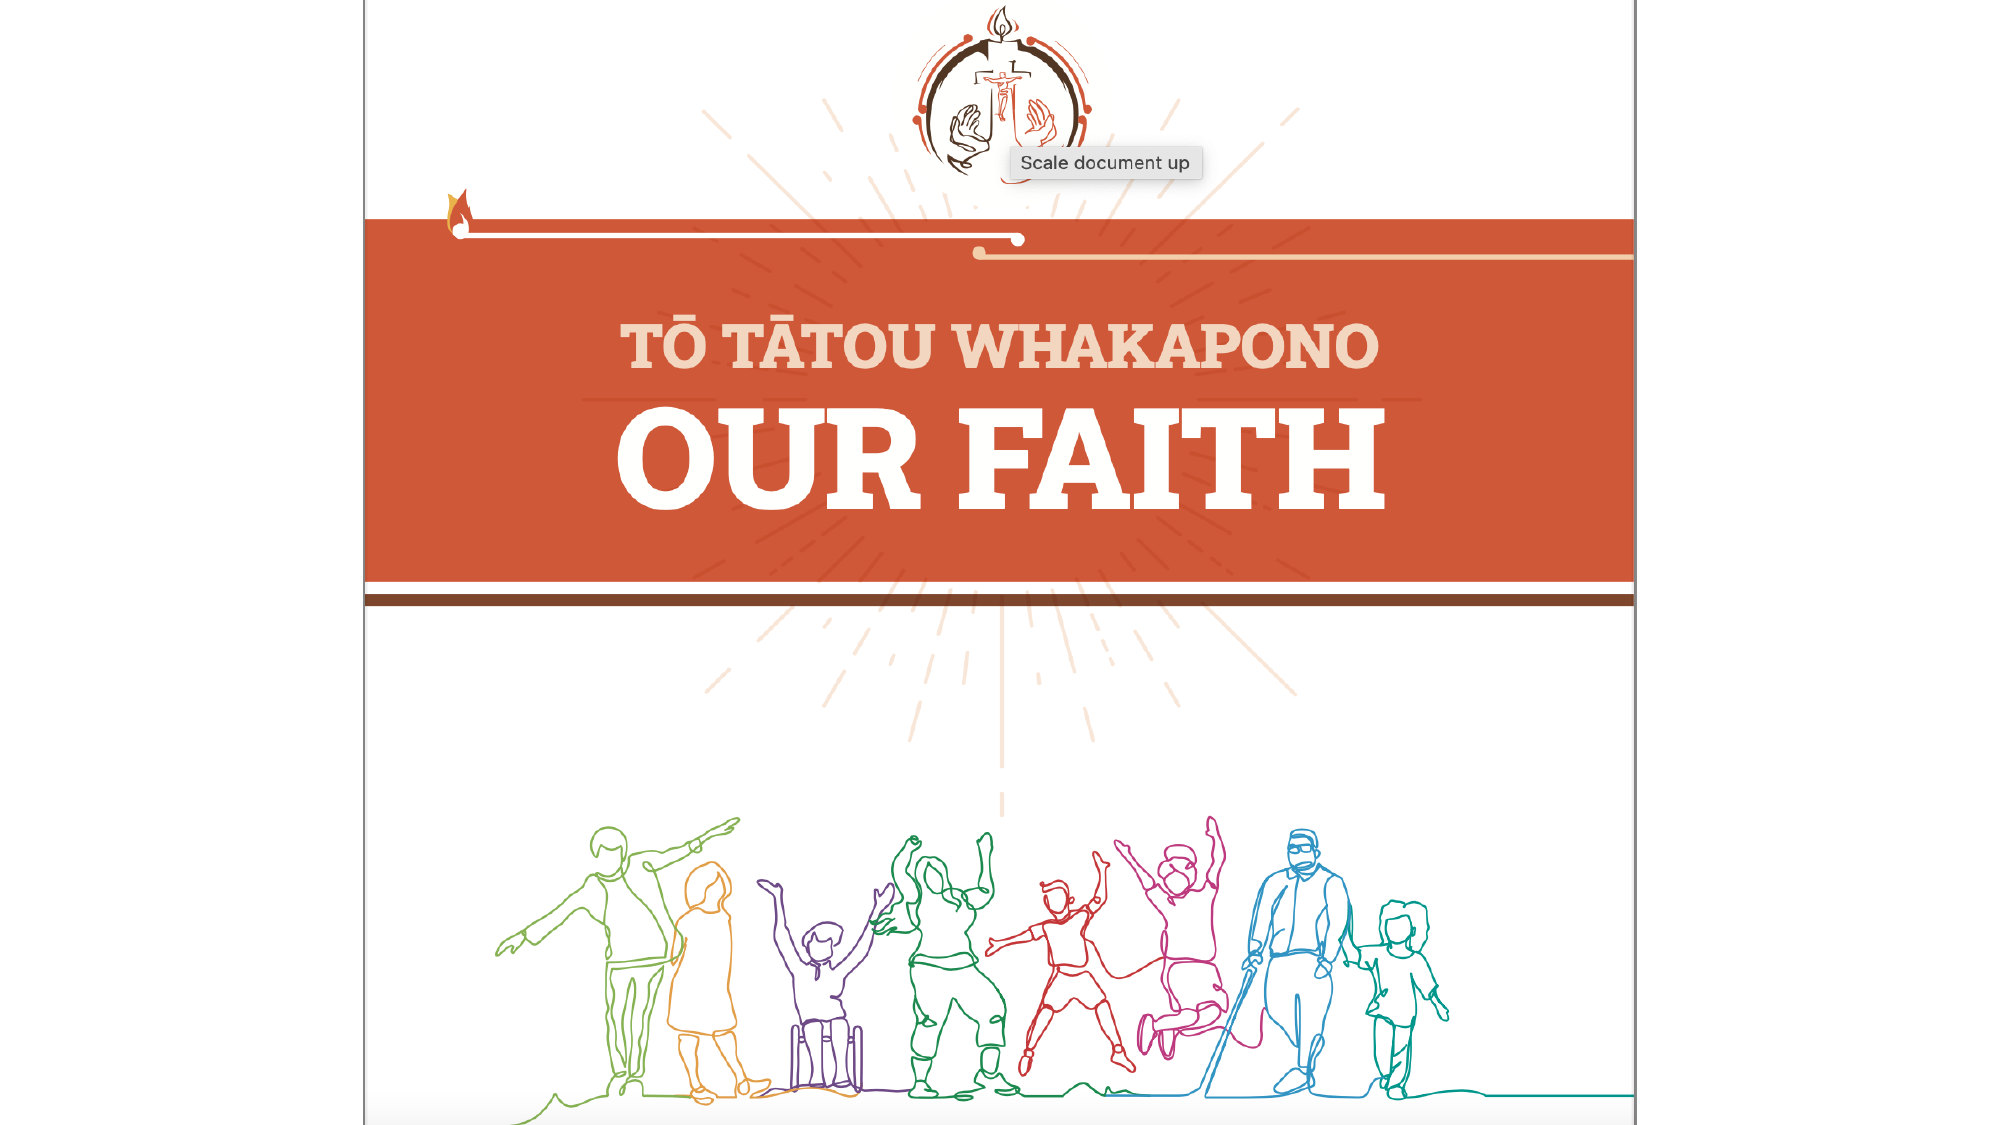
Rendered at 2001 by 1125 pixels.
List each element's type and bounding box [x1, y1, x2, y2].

list [363, 0, 1637, 1125]
